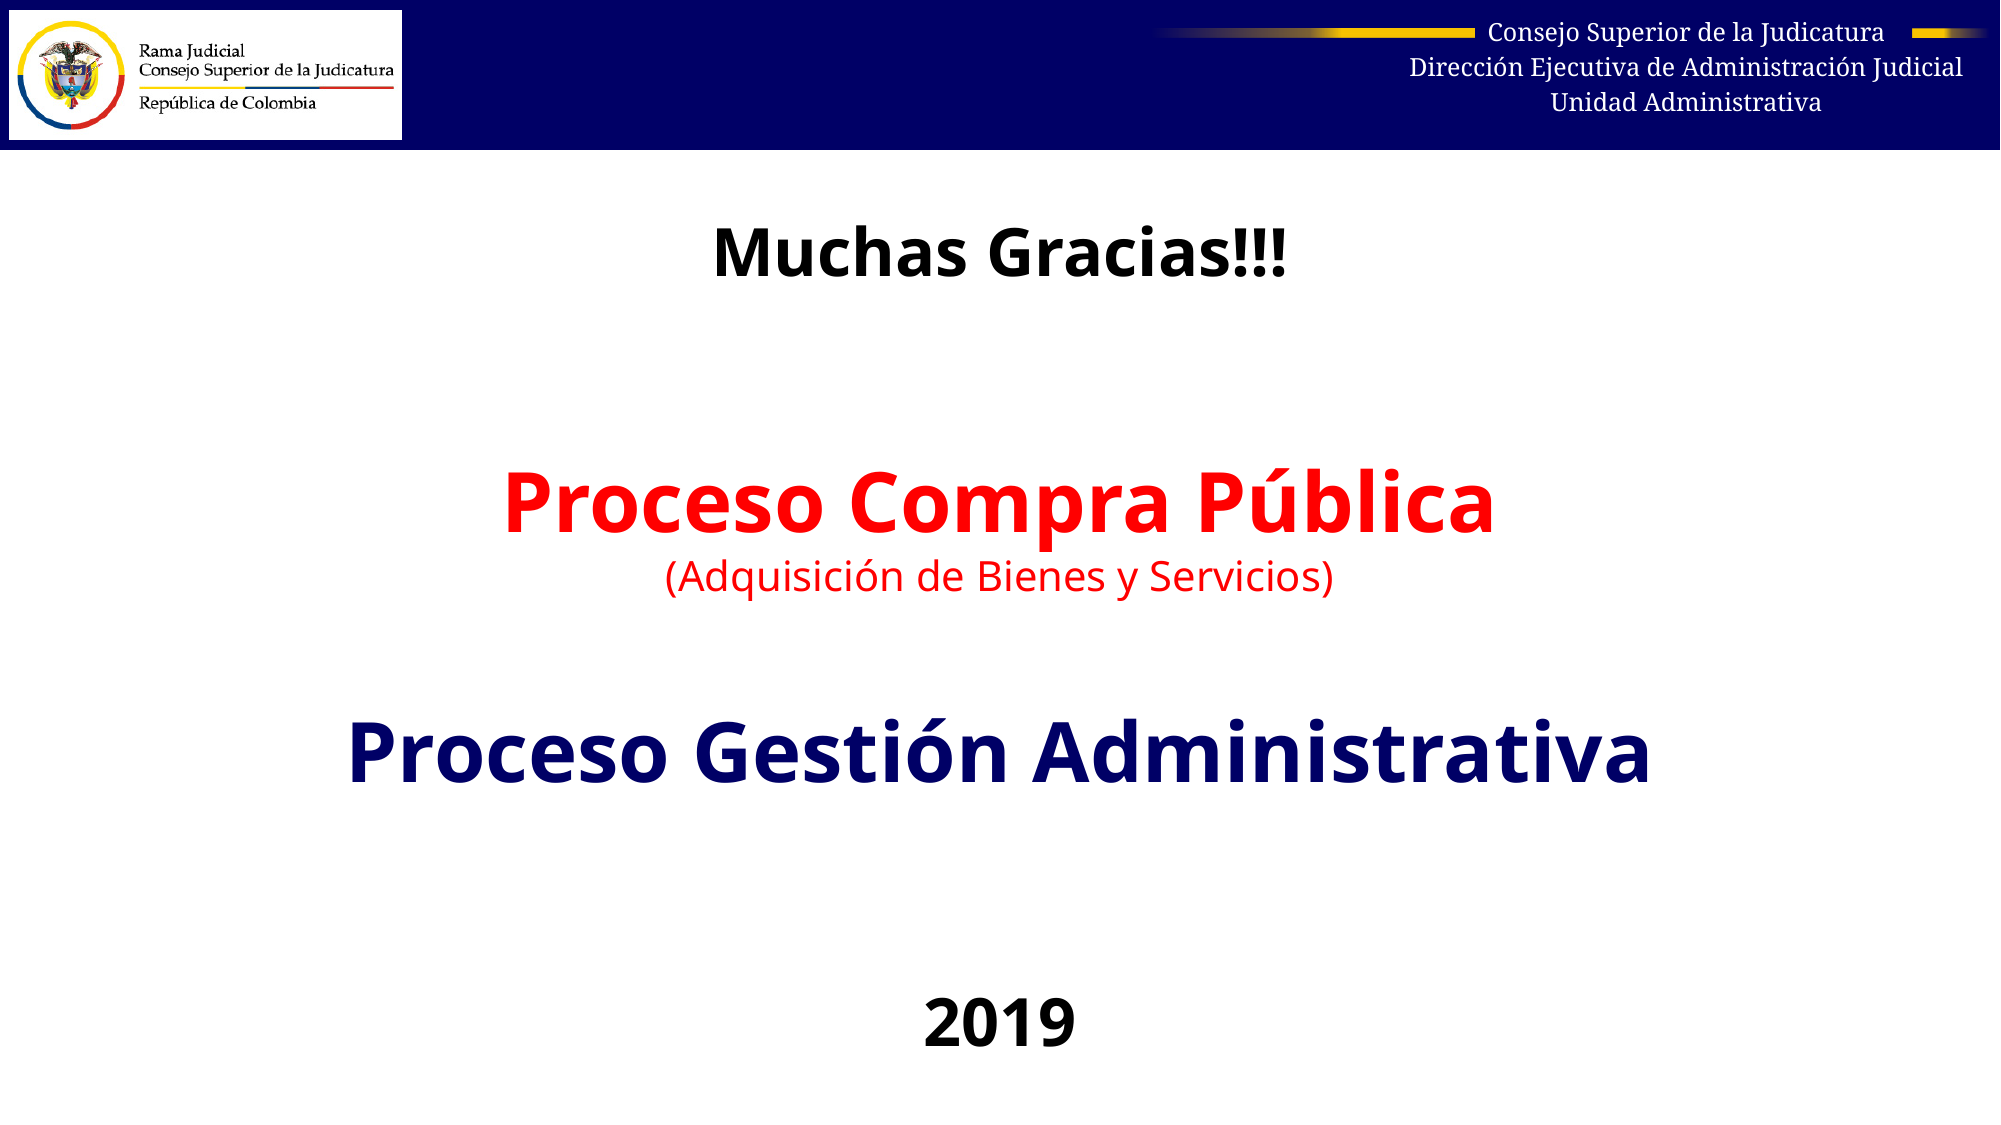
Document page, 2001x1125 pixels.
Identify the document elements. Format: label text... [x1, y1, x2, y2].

text_box Muchas Gracias!!! Proceso Compra Pública (Adquisición de Bienes y Servicios) Proceso Gestión Administrativa 2019 [0, 202, 2000, 1067]
picture [9, 10, 402, 140]
picture [1105, 28, 1475, 38]
picture [1912, 28, 2000, 38]
